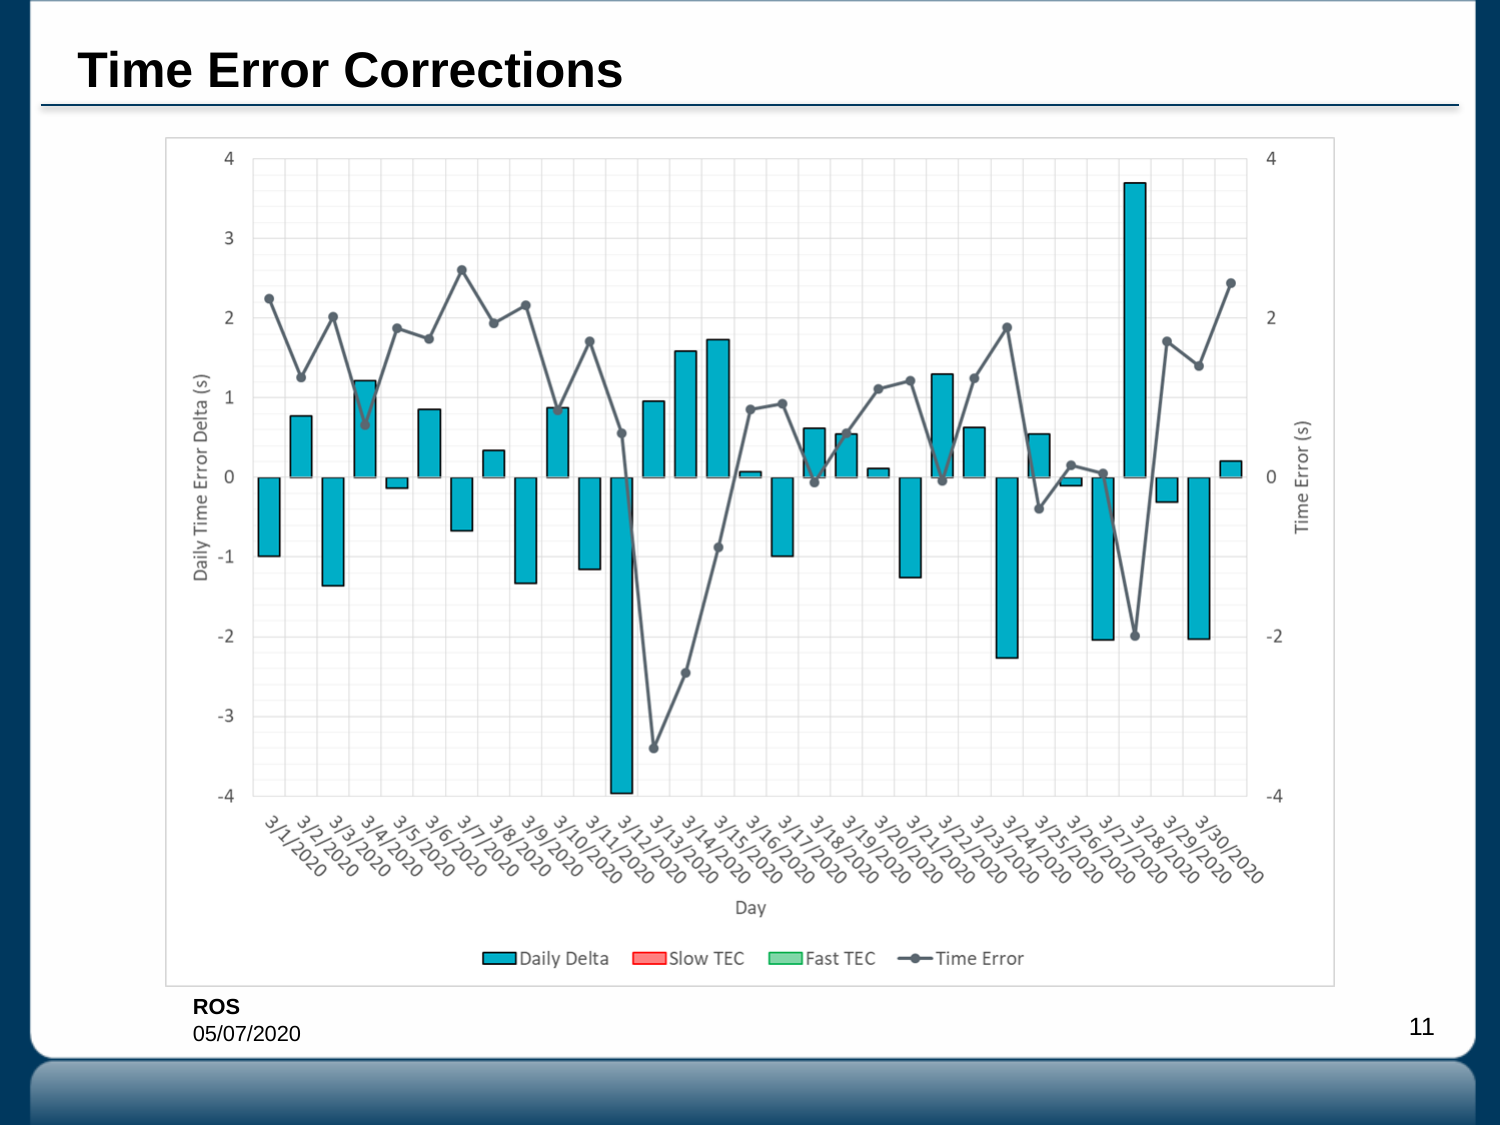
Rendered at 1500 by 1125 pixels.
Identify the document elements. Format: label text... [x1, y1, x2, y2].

picture [0, 0, 1500, 1125]
title Time Error Corrections [62, 29, 1450, 106]
